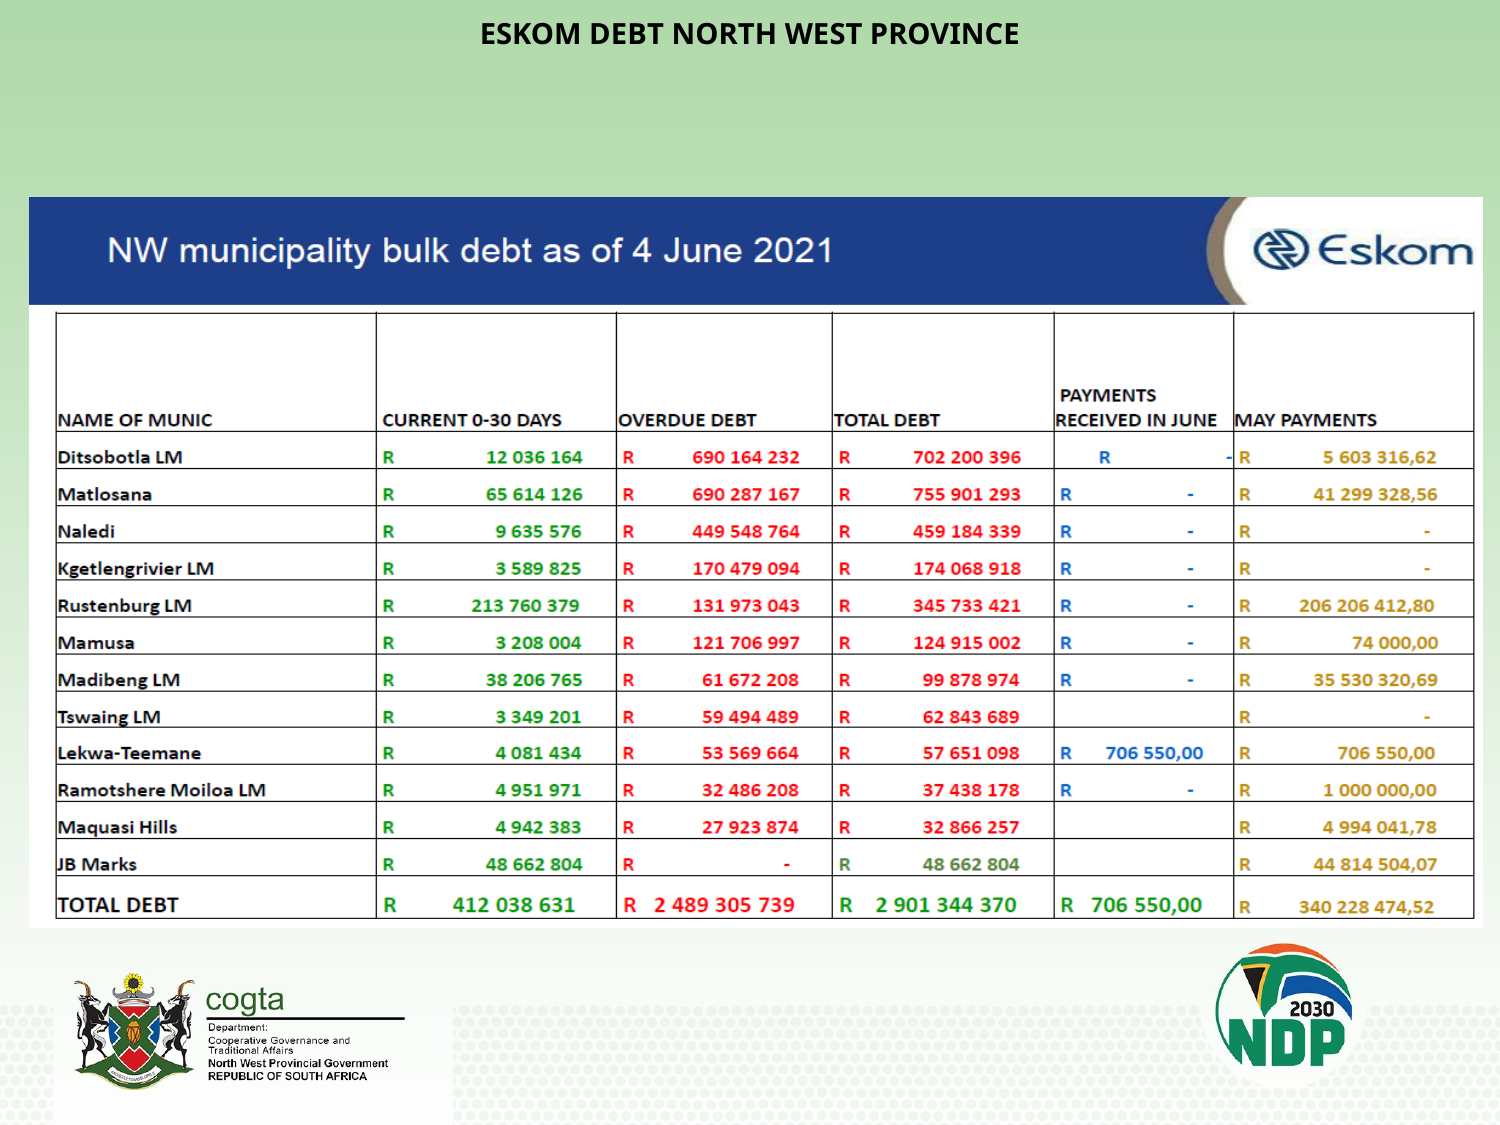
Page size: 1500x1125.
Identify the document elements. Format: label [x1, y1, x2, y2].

title [74, 0, 1426, 67]
picture [0, 0, 1500, 1125]
